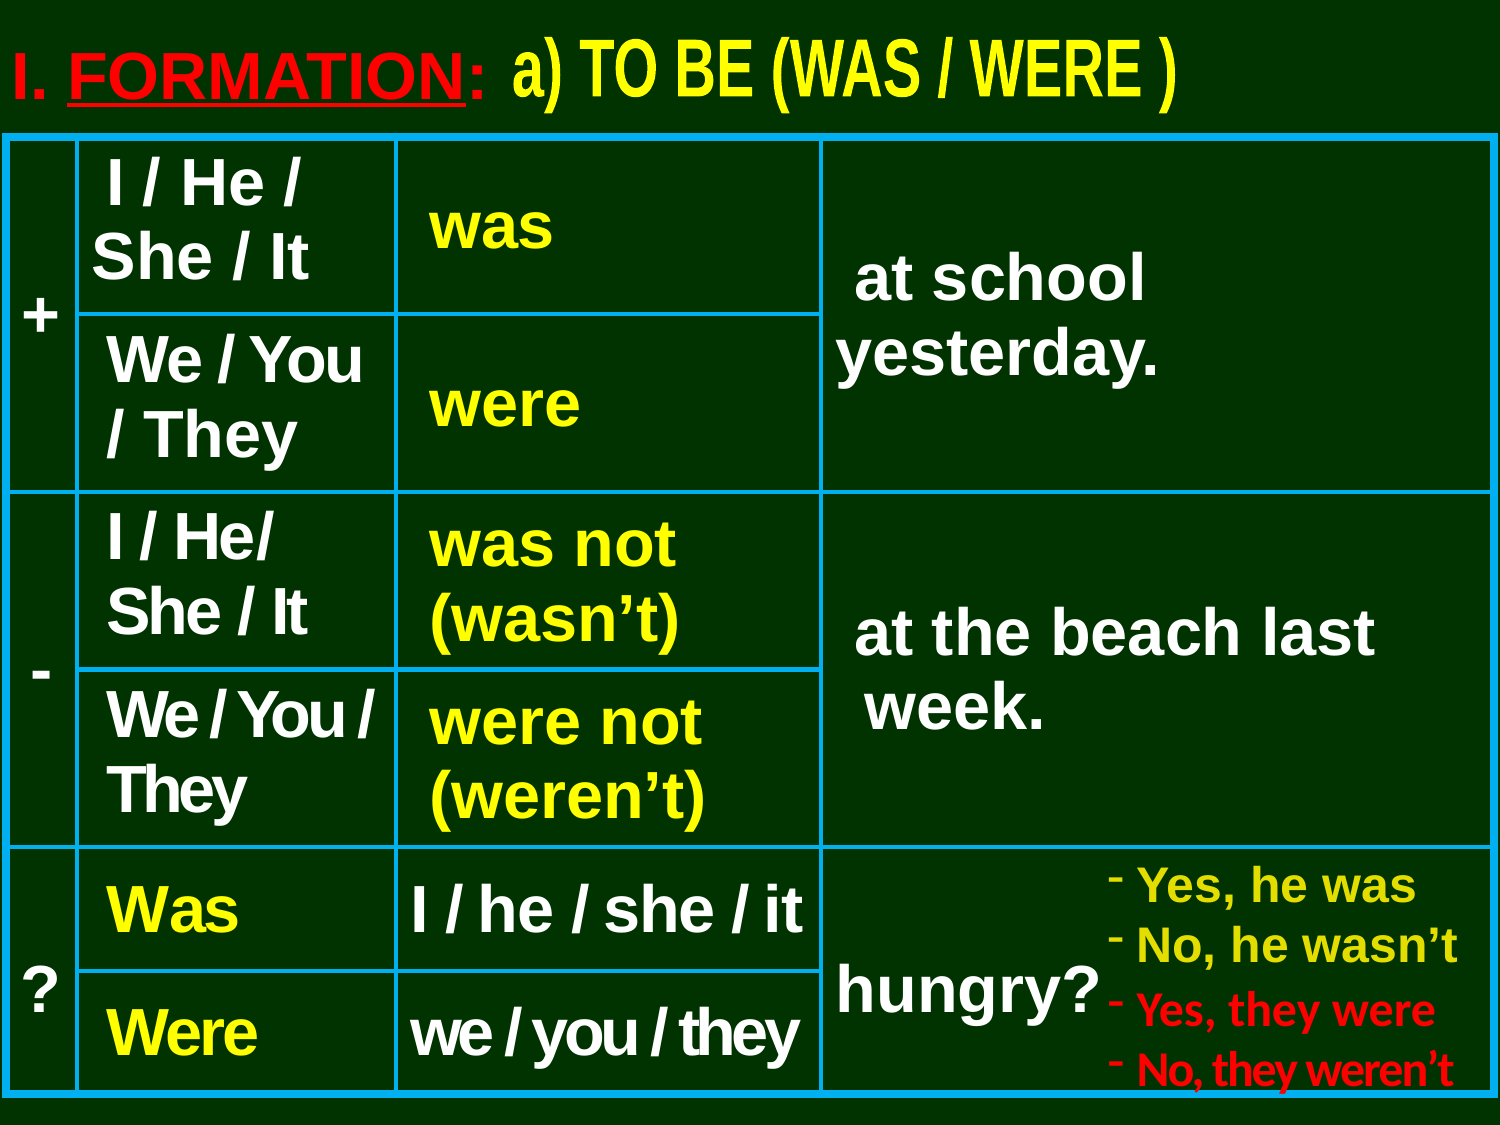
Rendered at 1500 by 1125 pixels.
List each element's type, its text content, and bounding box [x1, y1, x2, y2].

table_cell Was [79, 849, 394, 969]
table_cell I / he / she / it [398, 849, 819, 969]
table_cell ? [10, 849, 75, 1090]
table_cell were not (weren’t) [398, 672, 819, 845]
table_cell were [398, 316, 819, 490]
table_cell I / He/ She / It [79, 494, 394, 667]
table_cell hungry? [823, 849, 1092, 1090]
table_cell - [10, 494, 75, 845]
table_header at school yesterday. [823, 141, 1490, 490]
table_cell was not (wasn’t) [398, 494, 819, 667]
text_box Yes, he was No, he wasn’t [1092, 844, 1483, 969]
table_cell at the beach last week. [823, 494, 1490, 845]
table_cell hungry? [1483, 849, 1490, 969]
table_header was [398, 141, 819, 312]
table_cell We / You / They [79, 672, 394, 845]
table_header I / He / She / It [79, 141, 394, 312]
text_box I. FORMATION: [11, 32, 502, 113]
table_cell Were [79, 973, 394, 1090]
text_box Yes, they were No, they weren’t [1092, 969, 1500, 1105]
table_cell we / you / they [398, 973, 819, 1090]
table_cell We / You / They [79, 316, 394, 490]
table_header + [10, 141, 75, 490]
